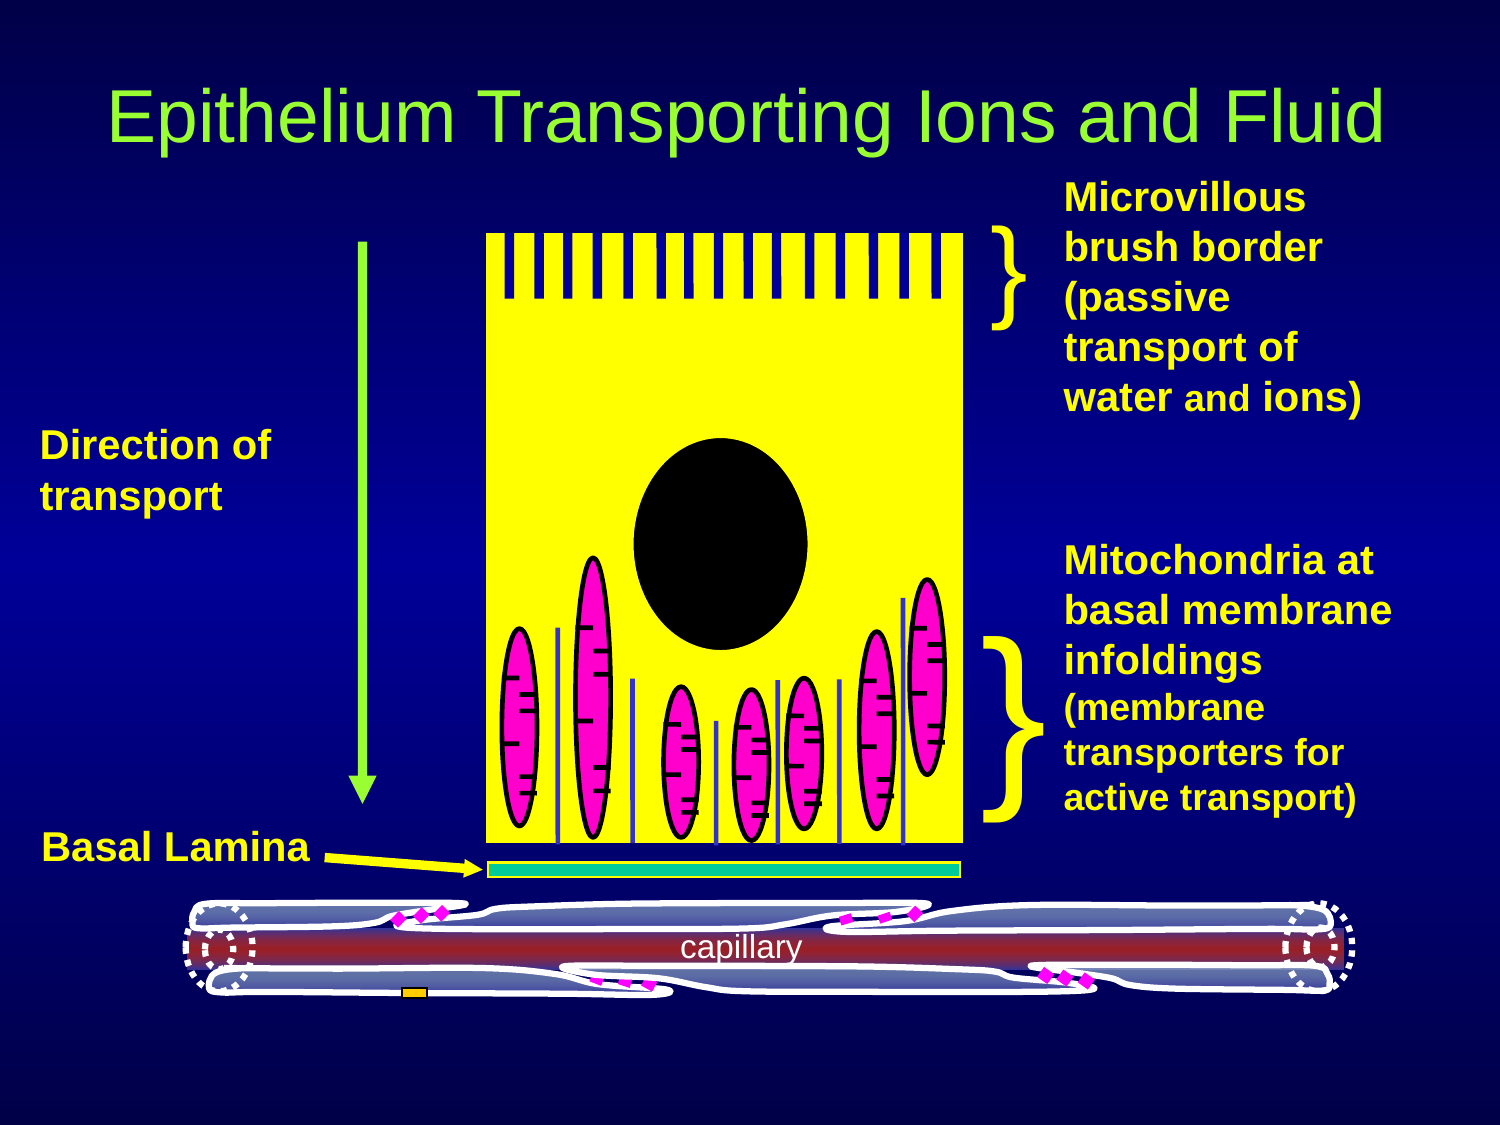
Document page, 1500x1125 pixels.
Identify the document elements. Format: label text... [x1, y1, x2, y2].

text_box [487, 232, 963, 846]
text_box [324, 857, 483, 874]
title Epithelium Transporting Ions and Fluid [37, 37, 1456, 188]
text_box [487, 862, 960, 878]
text_box Mitochondria at basal membrane infoldings (membrane transporters for active transport) [1048, 525, 1456, 825]
text_box Direction of transport [24, 410, 340, 526]
text_box } [966, 573, 1063, 829]
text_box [185, 901, 1353, 999]
text_box Microvillous brush border (passive transport of water and ions) [1048, 162, 1432, 428]
text_box Basal Lamina [26, 812, 325, 878]
text_box } [975, 187, 1043, 338]
text_box [356, 241, 369, 804]
